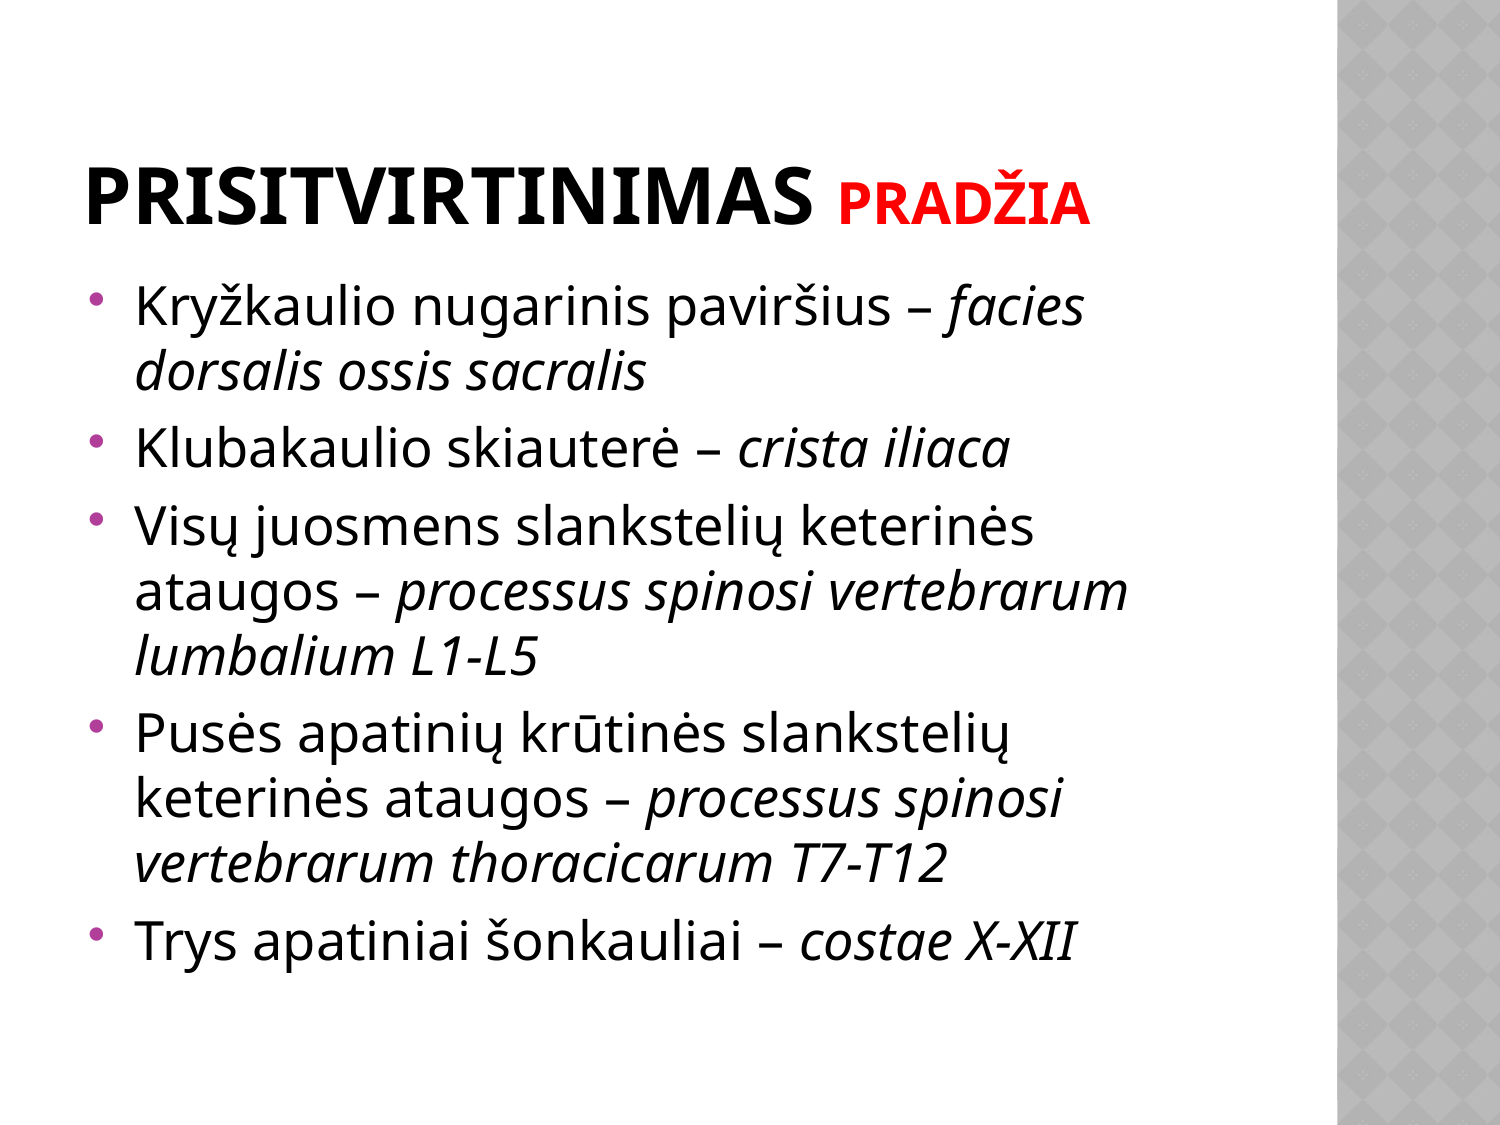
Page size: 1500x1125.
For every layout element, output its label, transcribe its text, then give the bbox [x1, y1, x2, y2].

list Kryžkaulio nugarinis paviršius – facies dorsalis ossis sacralis Klubakaulio skiauterė – crista iliaca Visų juosmens slankstelių keterinės ataugos – processus spinosi vertebrarum lumbalium L1-L5 Pusės apatinių krūtinės slankstelių keterinės ataugos – processus spinosi vertebrarum thoracicarum T7-T12 Trys apatiniai šonkauliai – costae X-XII [75, 264, 1263, 1059]
title Prisitvirtinimas pradžia [75, 52, 1263, 240]
